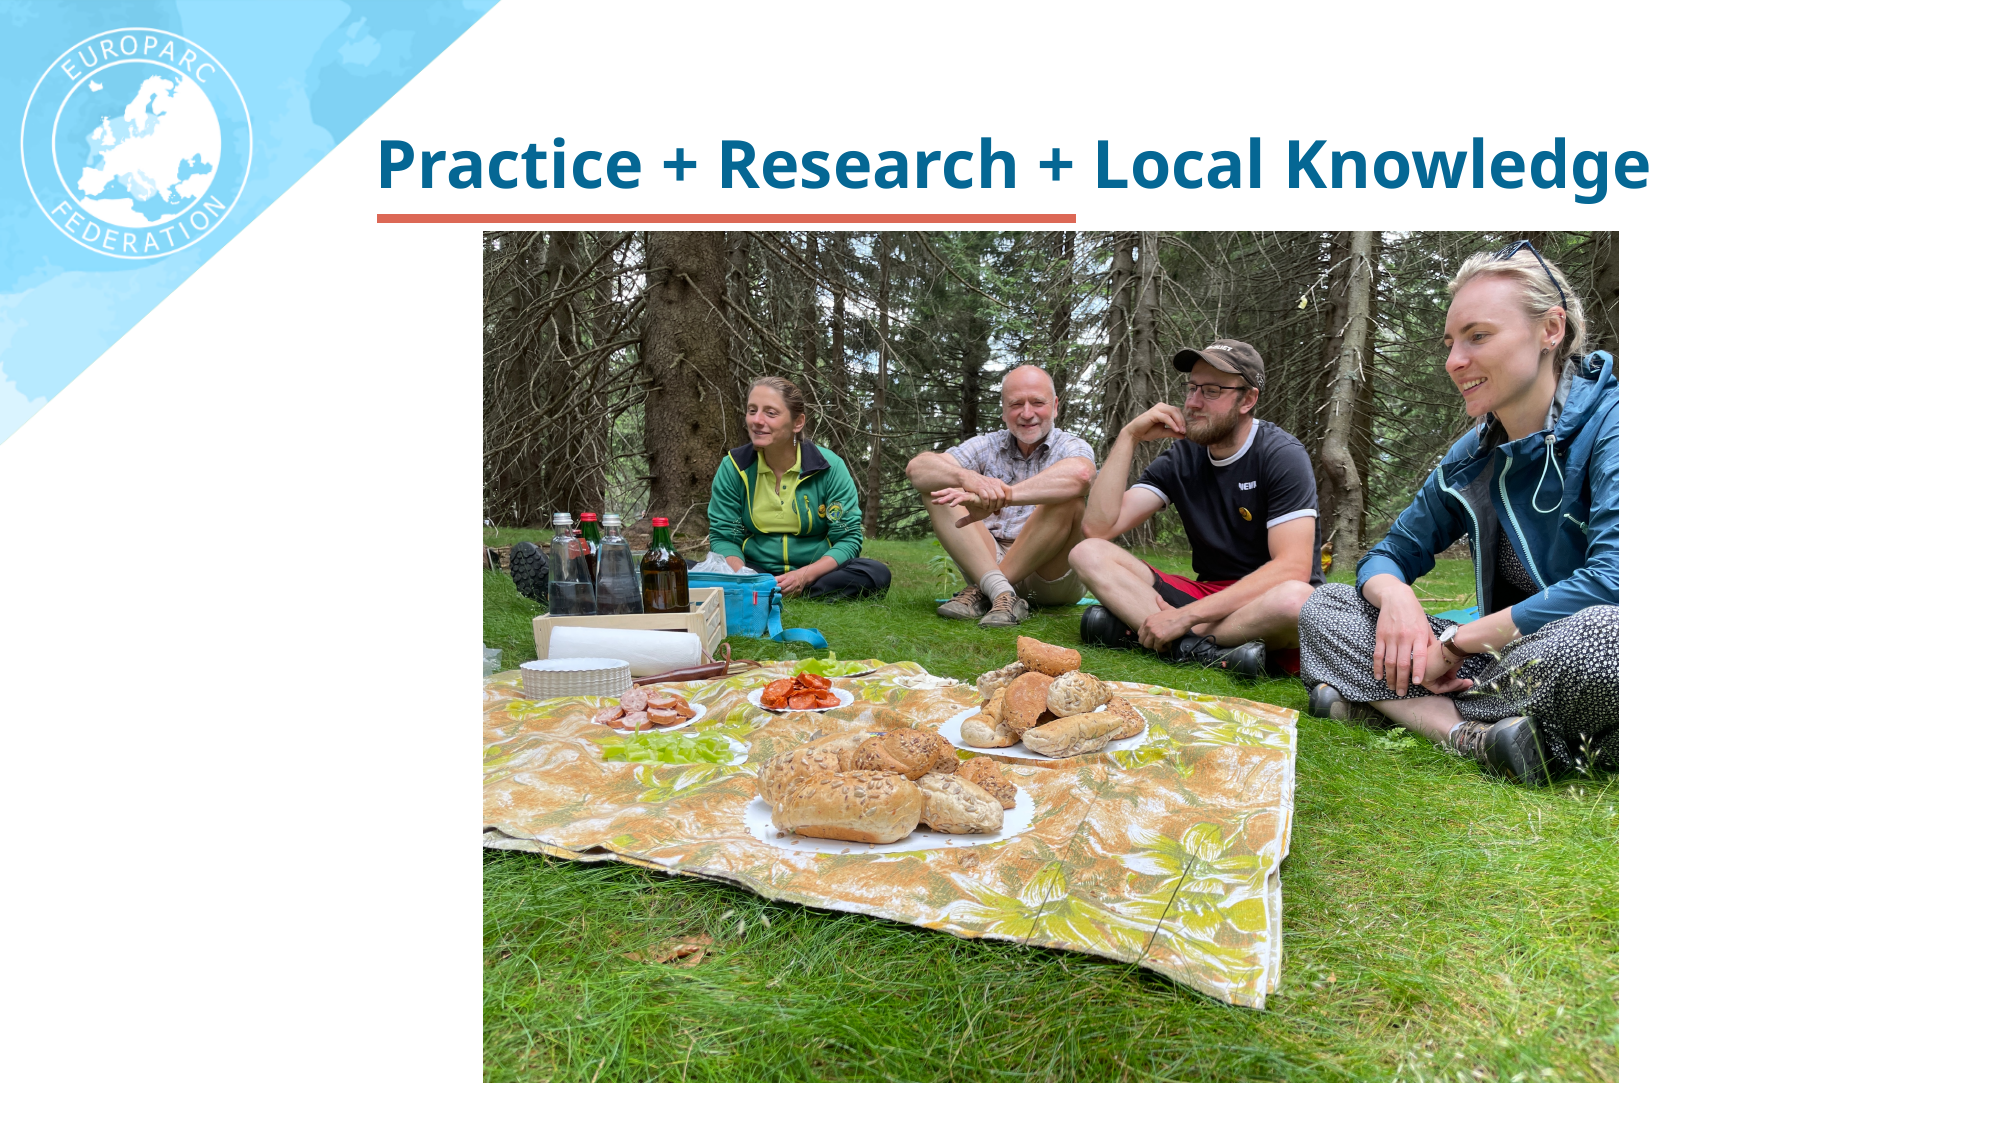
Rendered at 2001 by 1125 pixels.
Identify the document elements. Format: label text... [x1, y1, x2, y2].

title Practice + Research + Local Knowledge [360, 58, 1819, 276]
picture [0, 0, 2001, 1125]
